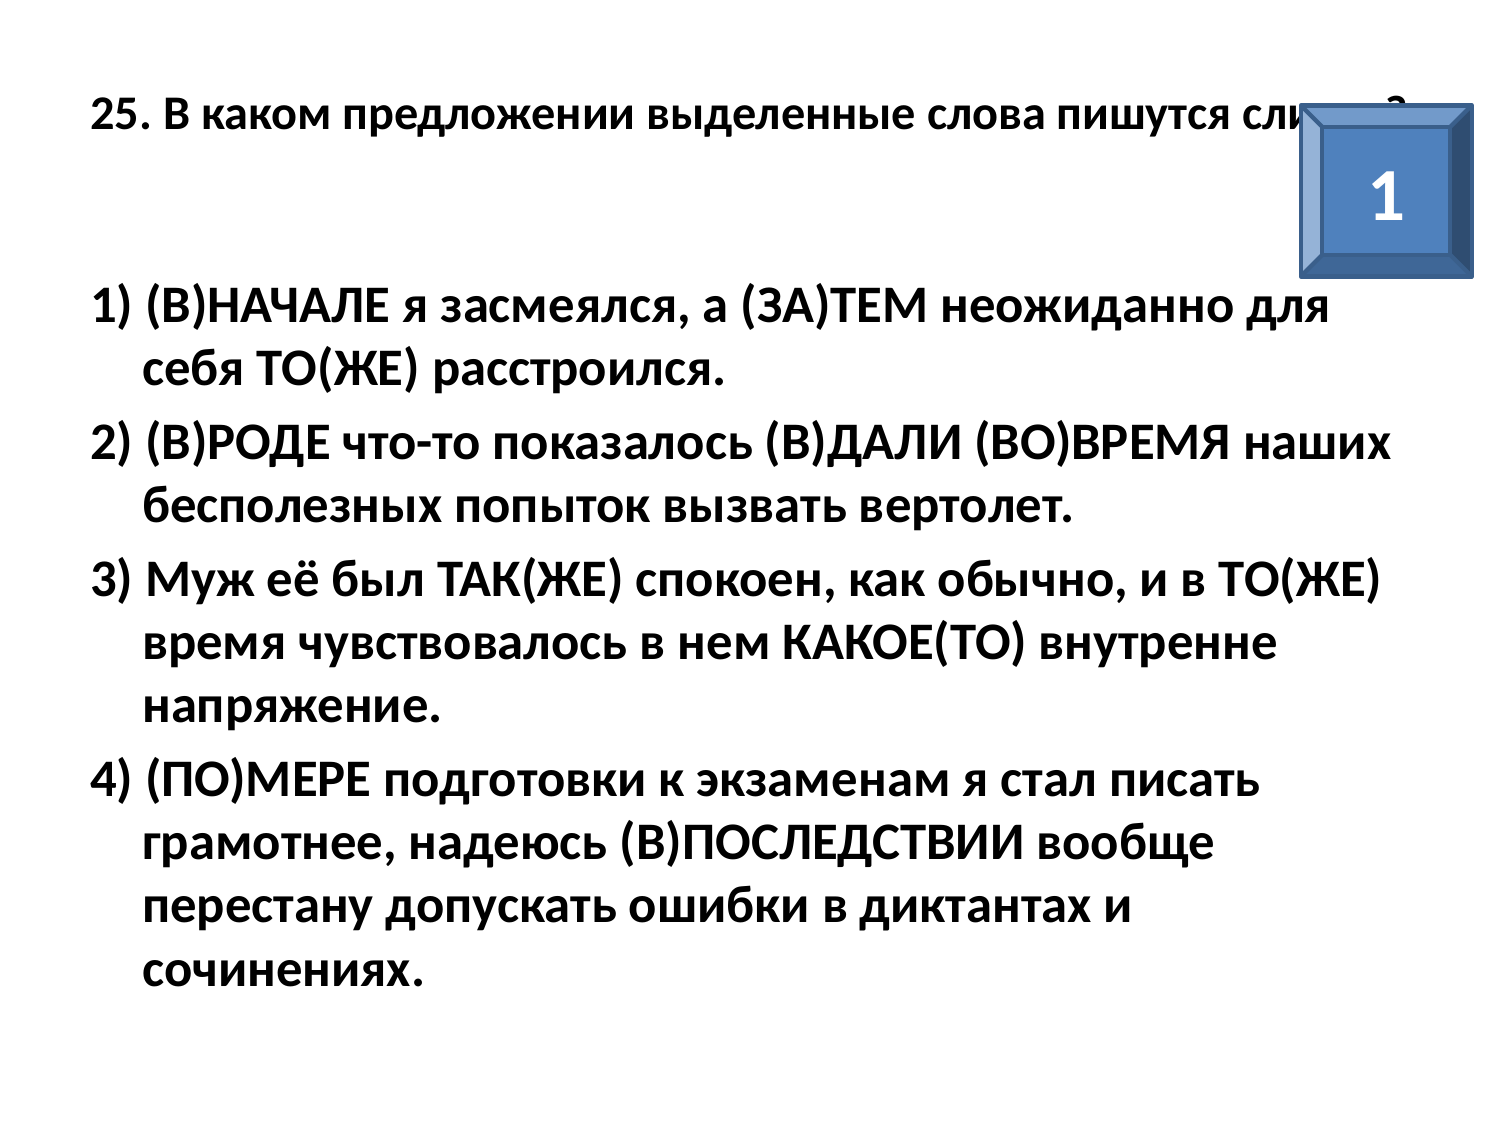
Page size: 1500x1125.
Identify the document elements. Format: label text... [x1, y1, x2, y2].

title 25. В каком предложении выделенные слова пишутся слитно? [75, 45, 1425, 233]
list 1) (В)НАЧАЛЕ я засмеялся, а (ЗА)ТЕМ неожиданно для себя ТО(ЖЕ) расстроился. 2) (В)РОДЕ что-то показалось (В)ДАЛИ (ВО)ВРЕМЯ наших бесполезных попыток вызвать вертолет. 3) Муж её был ТАК(ЖЕ) спокоен, как обычно, и в ТО(ЖЕ) время чувствовалось в нем КАКОЕ(ТО) внутренне напряжение. 4) (ПО)МЕРЕ подготовки к экзаменам я стал писать грамотнее, надеюсь (В)ПОСЛЕДСТВИИ вообще перестану допускать ошибки в диктантах и сочинениях. [75, 262, 1425, 1005]
text_box 1 [1299, 103, 1474, 279]
